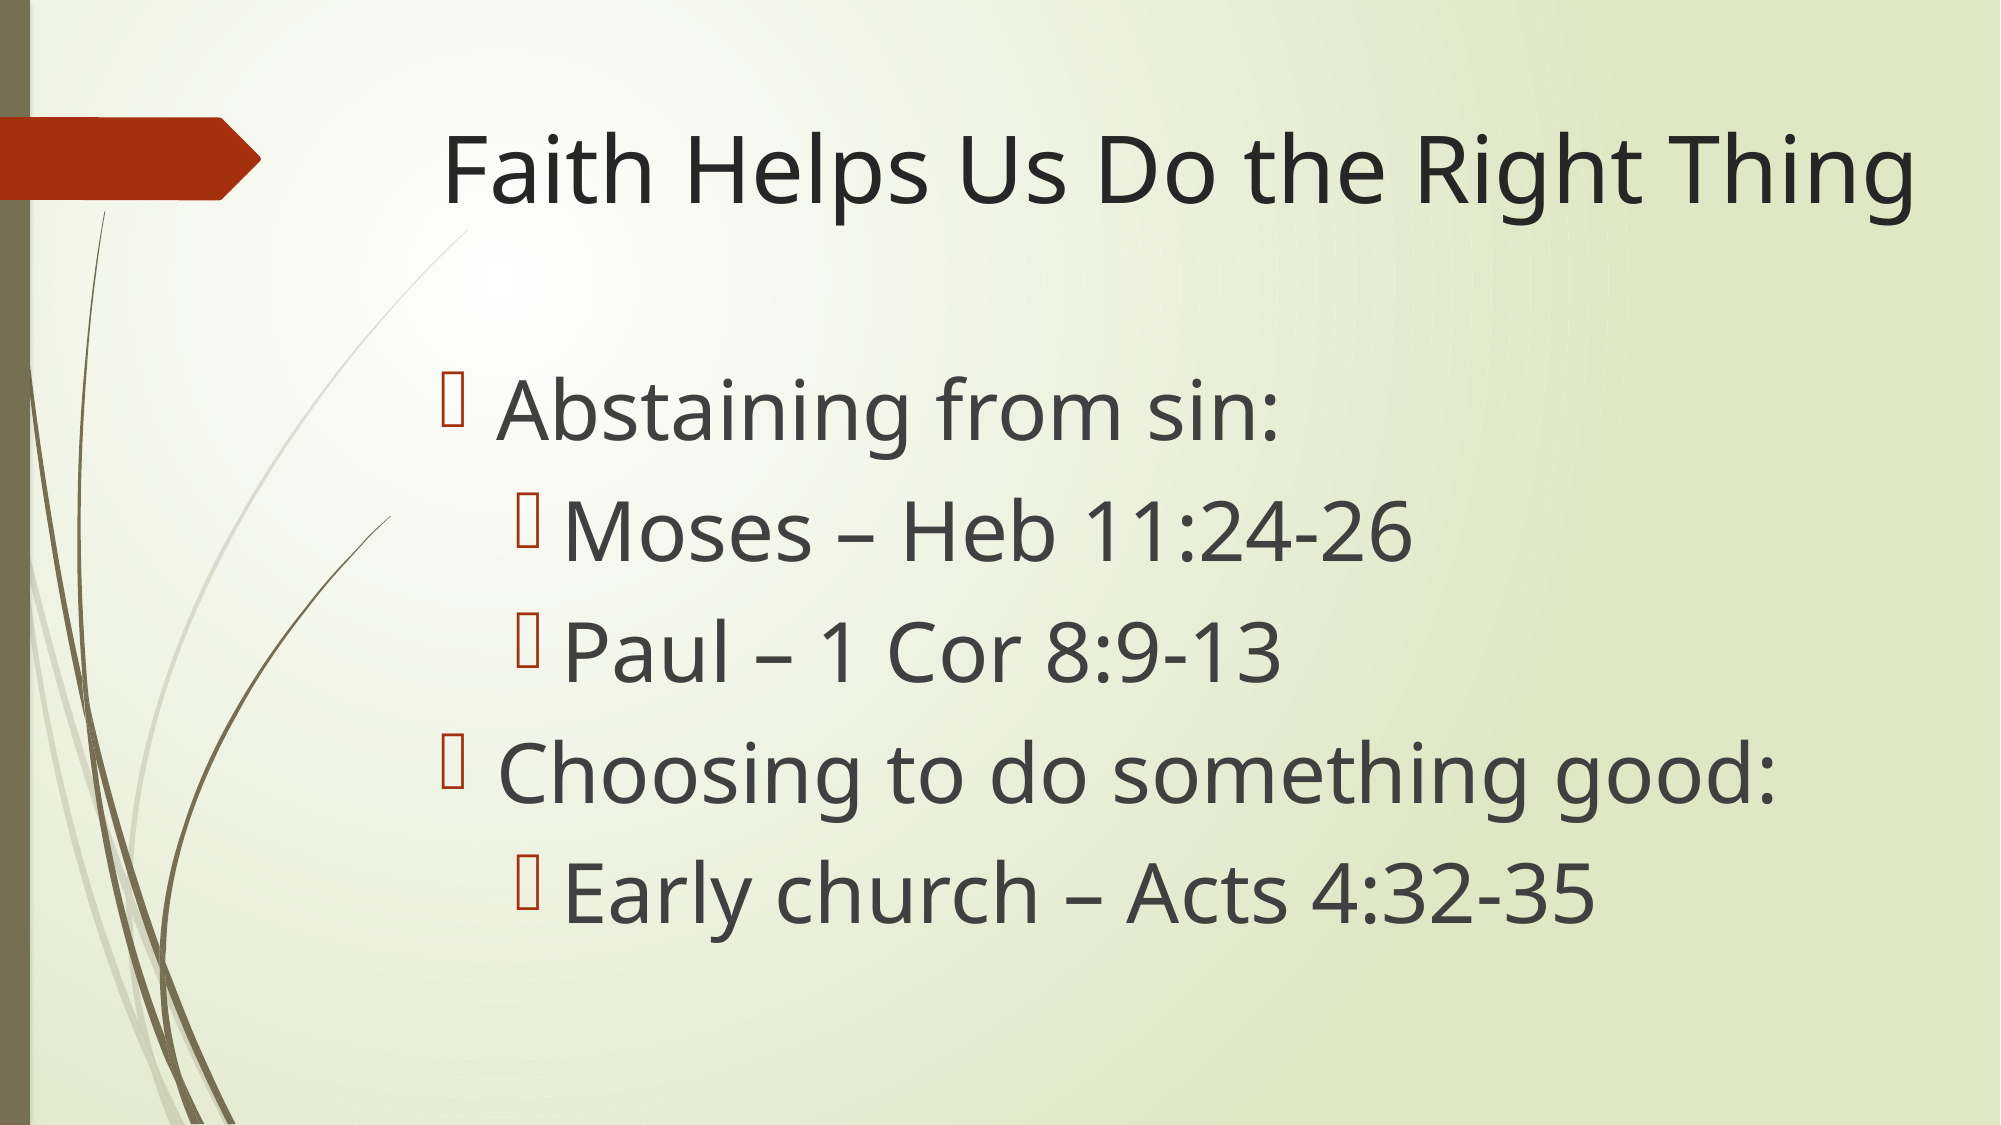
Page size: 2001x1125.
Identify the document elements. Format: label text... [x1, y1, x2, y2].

list Abstaining from sin: Moses – Heb 11:24-26 Paul – 1 Cor 8:9-13 Choosing to do something good: Early church – Acts 4:32-35 [424, 350, 1888, 970]
title Faith Helps Us Do the Right Thing [425, 102, 1937, 313]
